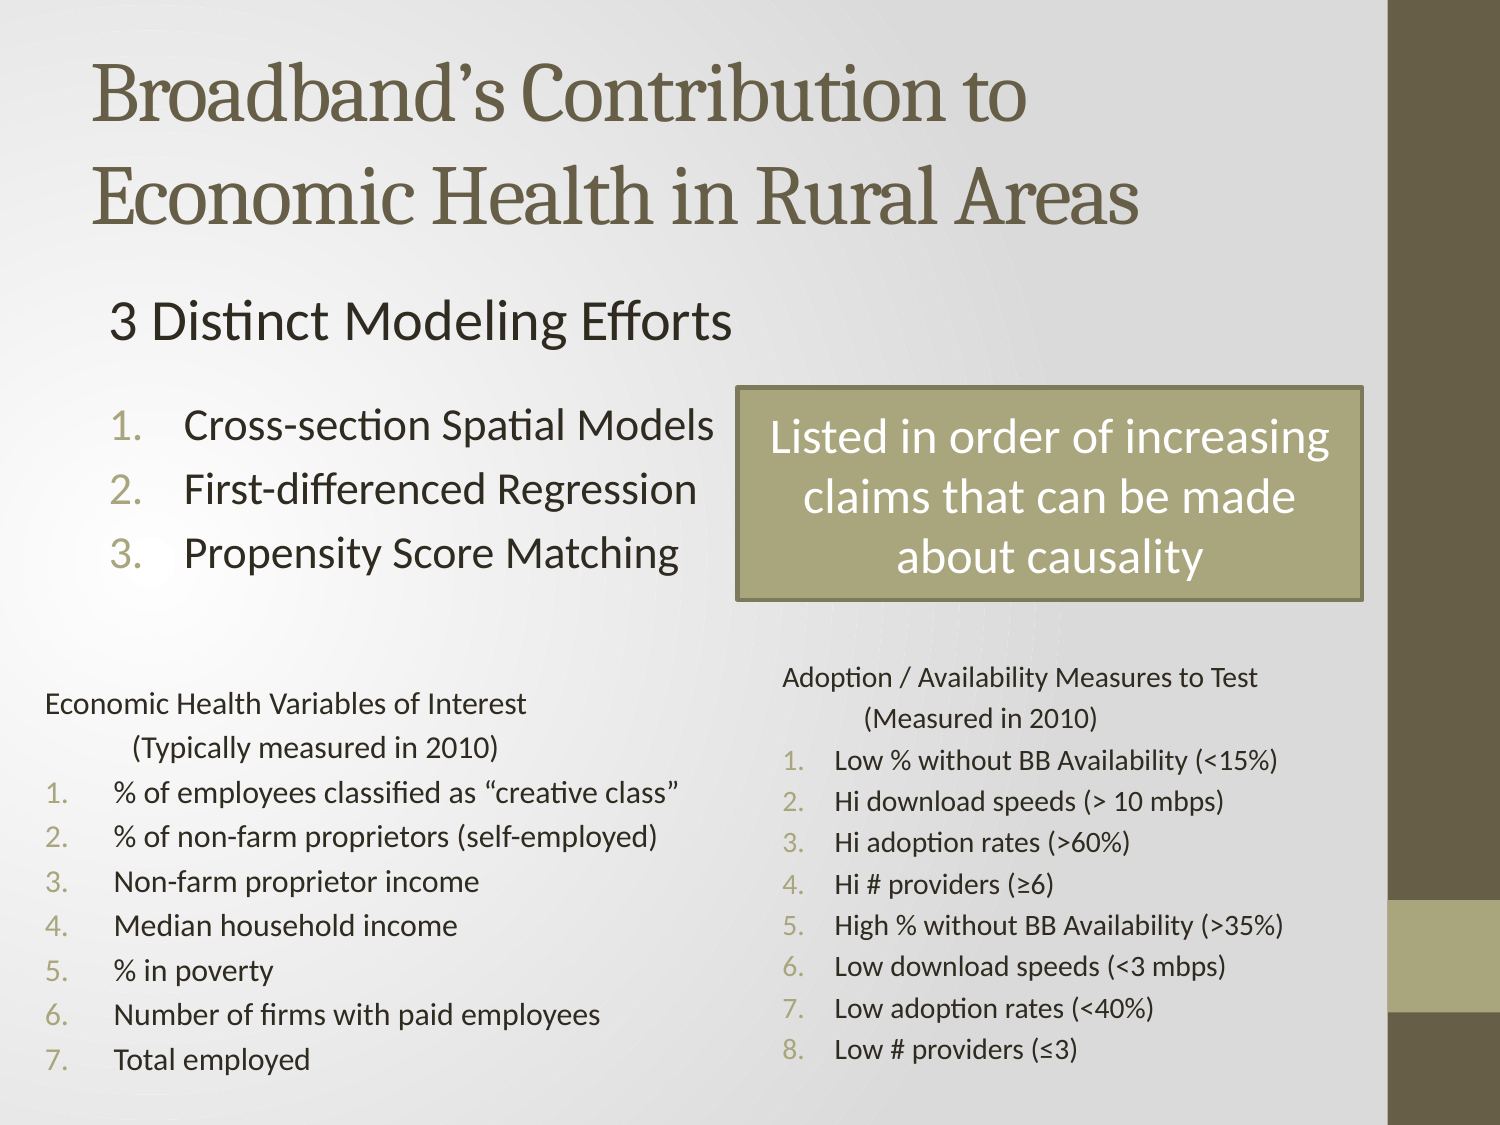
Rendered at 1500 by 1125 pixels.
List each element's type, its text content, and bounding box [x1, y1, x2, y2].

text_box Economic Health Variables of Interest (Typically measured in 2010) % of employees classified as “creative class” % of non-farm proprietors (self-employed) Non-farm proprietor income Median household income % in poverty Number of firms with paid employees Total employed [12, 675, 788, 1088]
text_box Listed in order of increasing claims that can be made about causality [735, 385, 1364, 602]
list Cross-section Spatial Models First-differenced Regression Propensity Score Matching [75, 387, 1325, 625]
text_box Adoption / Availability Measures to Test (Measured in 2010) Low % without BB Availability (<15%) Hi download speeds (> 10 mbps) Hi adoption rates (>60%) Hi # providers (≥6) High % without BB Availability (>35%) Low download speeds (<3 mbps) Low adoption rates (<40%) Low # providers (≤3) [749, 650, 1488, 1075]
text_box 3 Distinct Modeling Efforts [74, 274, 758, 363]
title Broadband’s Contribution to Economic Health in Rural Areas [75, 45, 1325, 233]
